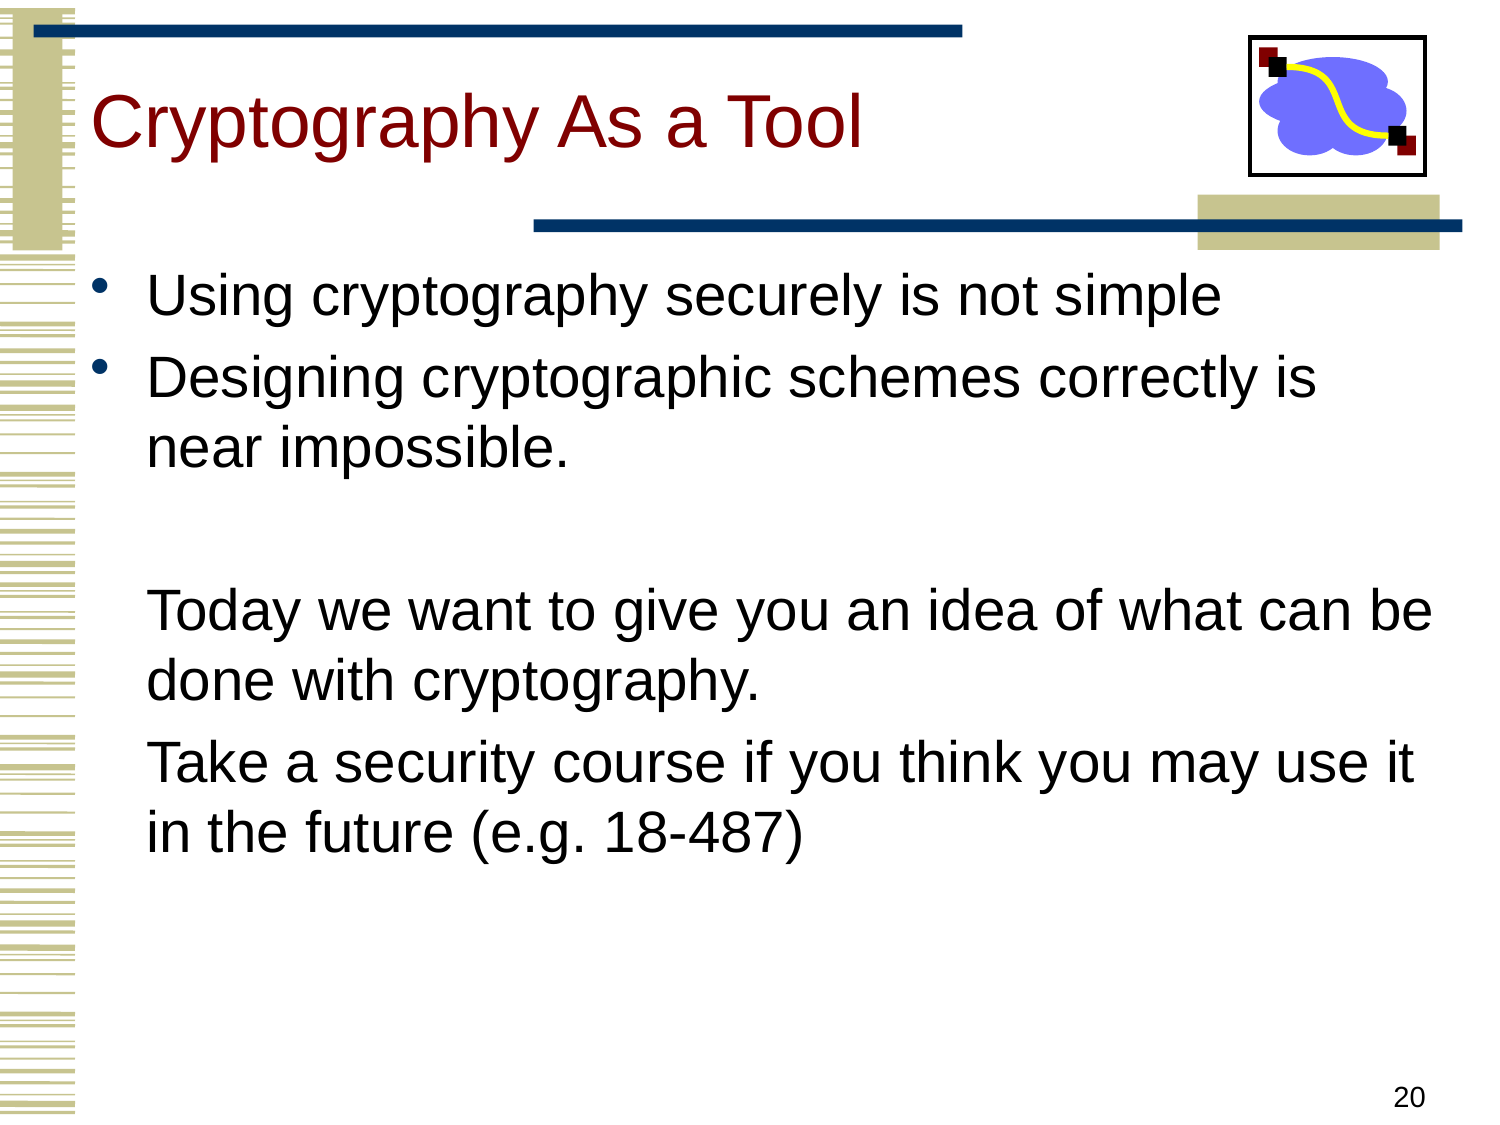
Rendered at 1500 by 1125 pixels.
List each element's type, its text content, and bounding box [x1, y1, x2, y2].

list Using cryptography securely is not simple Designing cryptographic schemes correctly is near impossible. Today we want to give you an idea of what can be done with cryptography. Take a security course if you think you may use it in the future (e.g. 18-487) [75, 249, 1466, 1025]
slide_number 20 [1080, 1045, 1442, 1122]
title Cryptography As a Tool [75, 24, 1250, 225]
